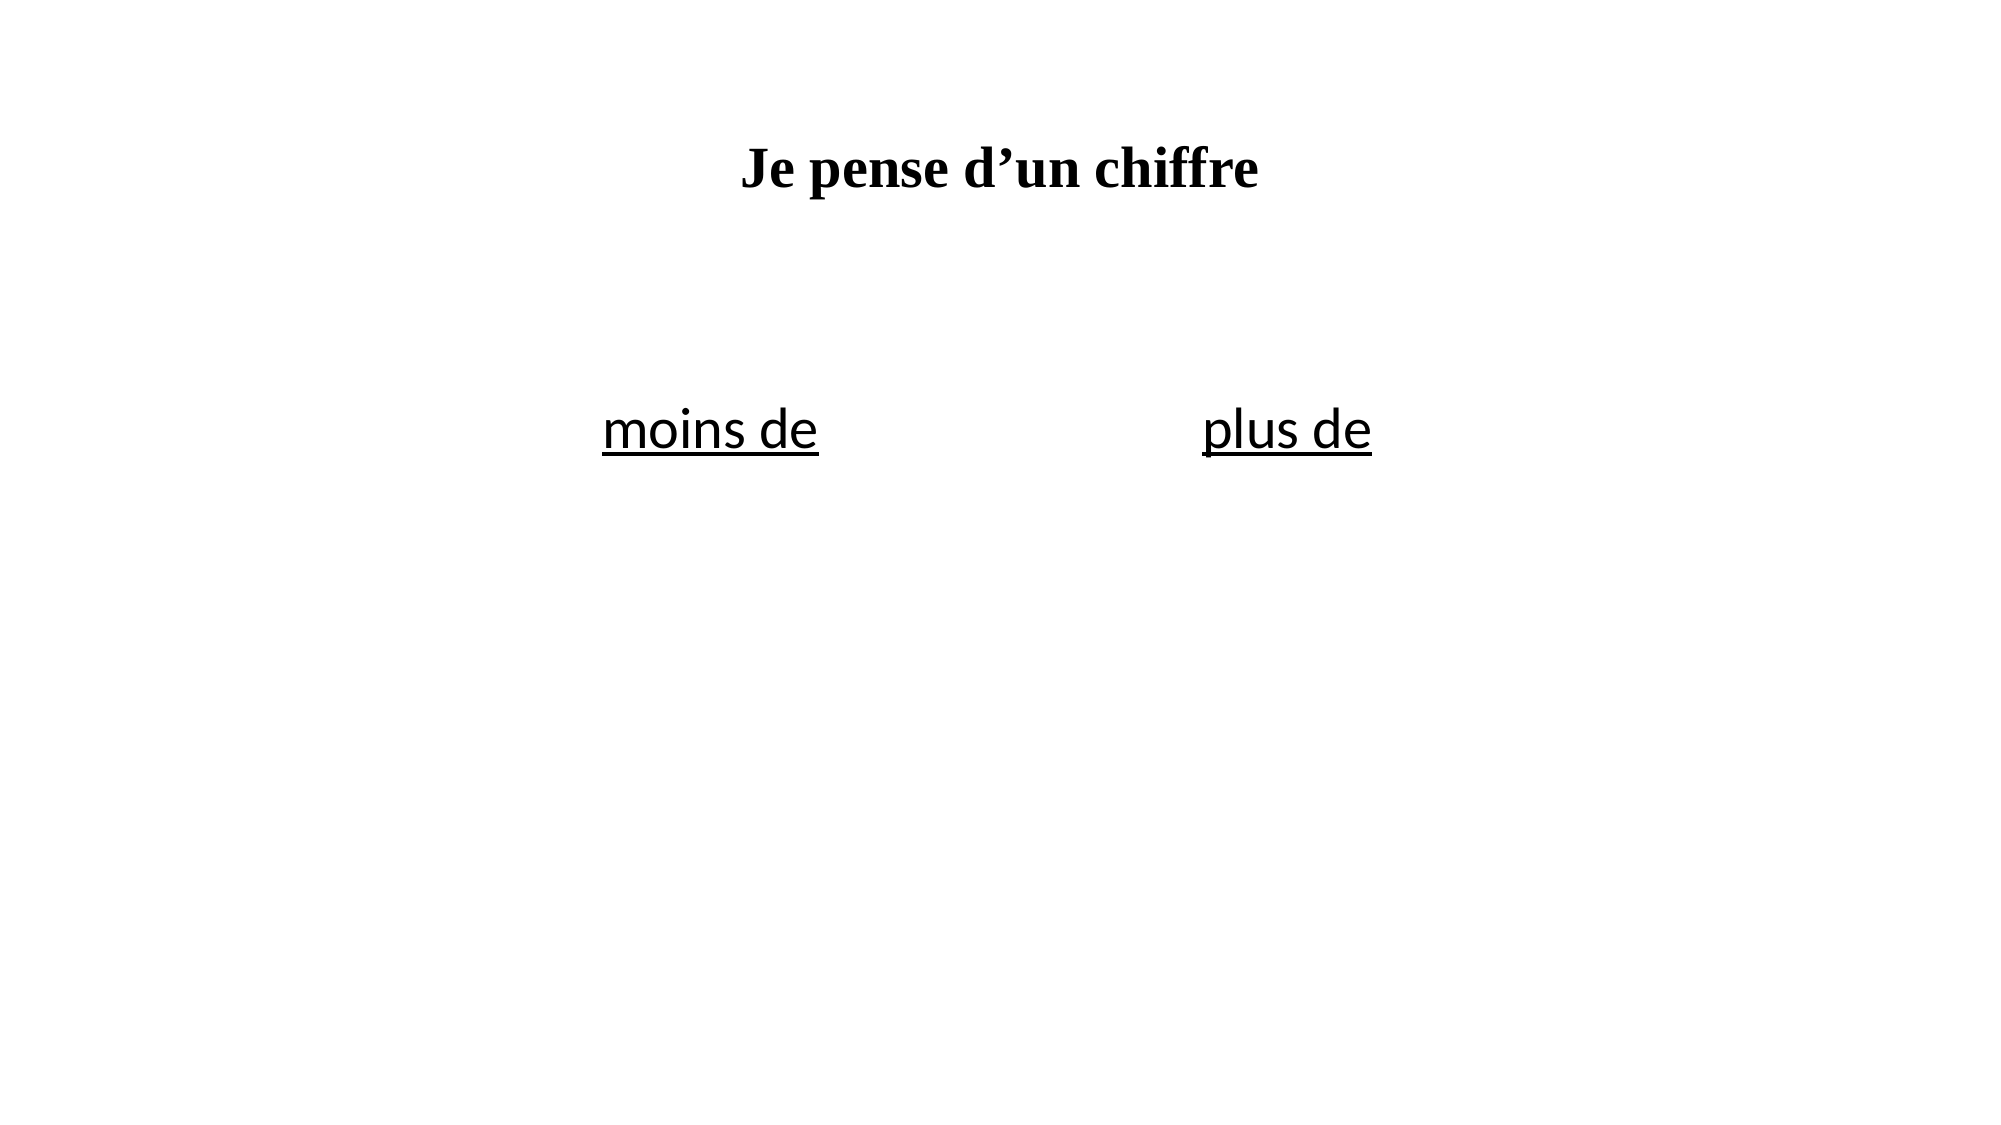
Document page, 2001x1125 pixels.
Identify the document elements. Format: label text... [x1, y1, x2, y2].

title Je pense d’un chiffre [137, 59, 1863, 278]
list moins de plus de [137, 299, 1863, 1014]
